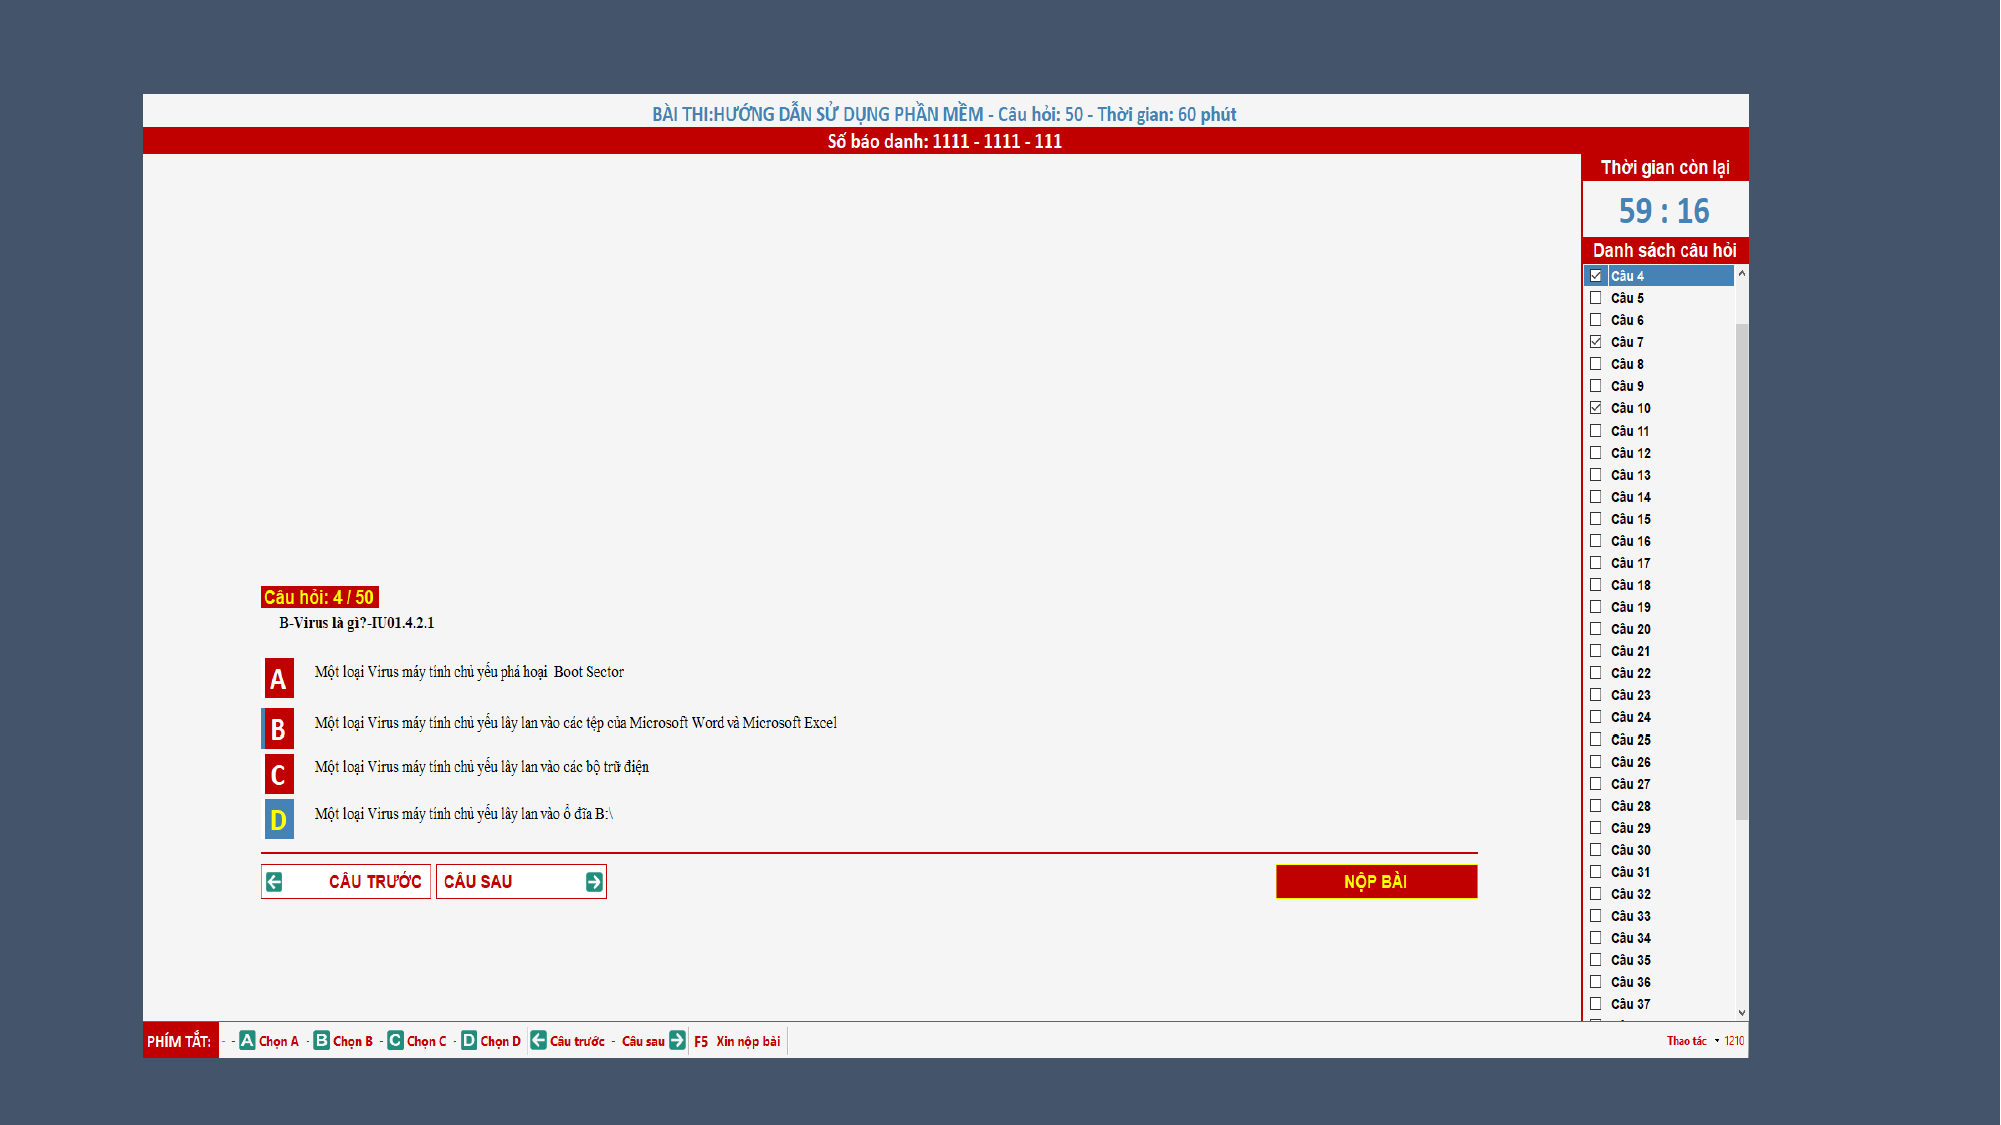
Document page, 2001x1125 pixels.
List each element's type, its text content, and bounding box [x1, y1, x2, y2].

picture [143, 94, 1749, 1058]
title LÀM BÀI (phần mềm trộn tạo ra cho mỗi thí sinh một bài thi riêng biệt) [0, 38, 1605, 309]
